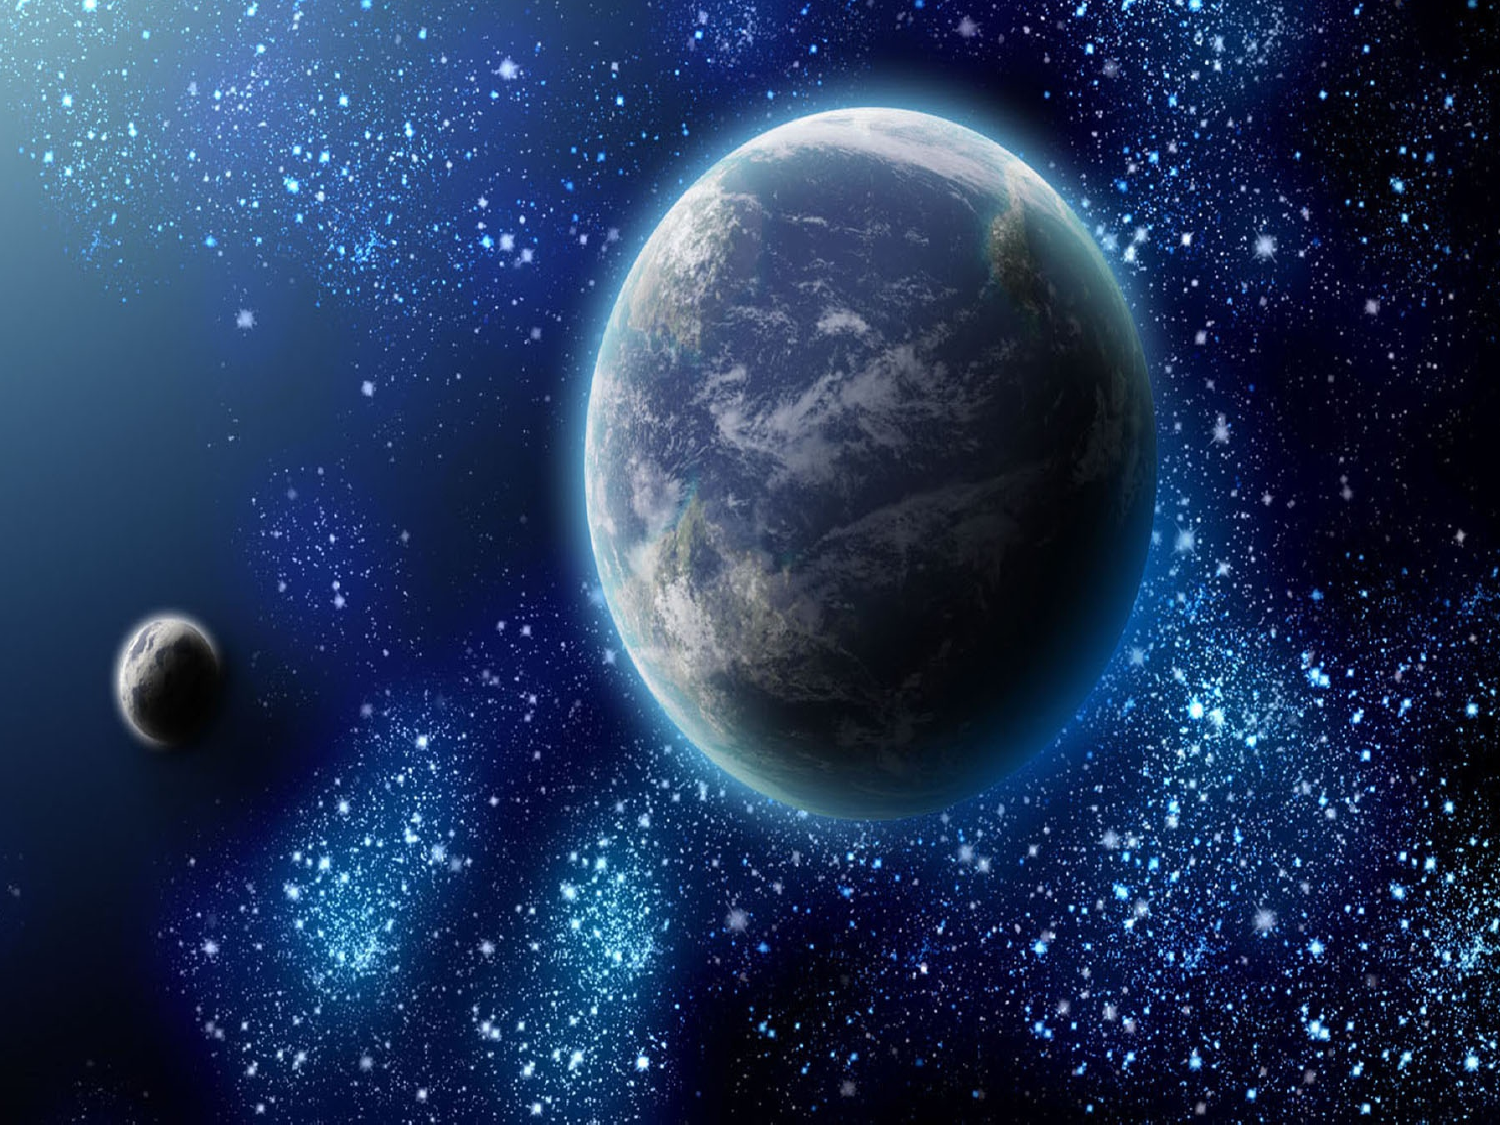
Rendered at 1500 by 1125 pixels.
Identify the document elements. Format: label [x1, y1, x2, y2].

list [0, 0, 1500, 1125]
